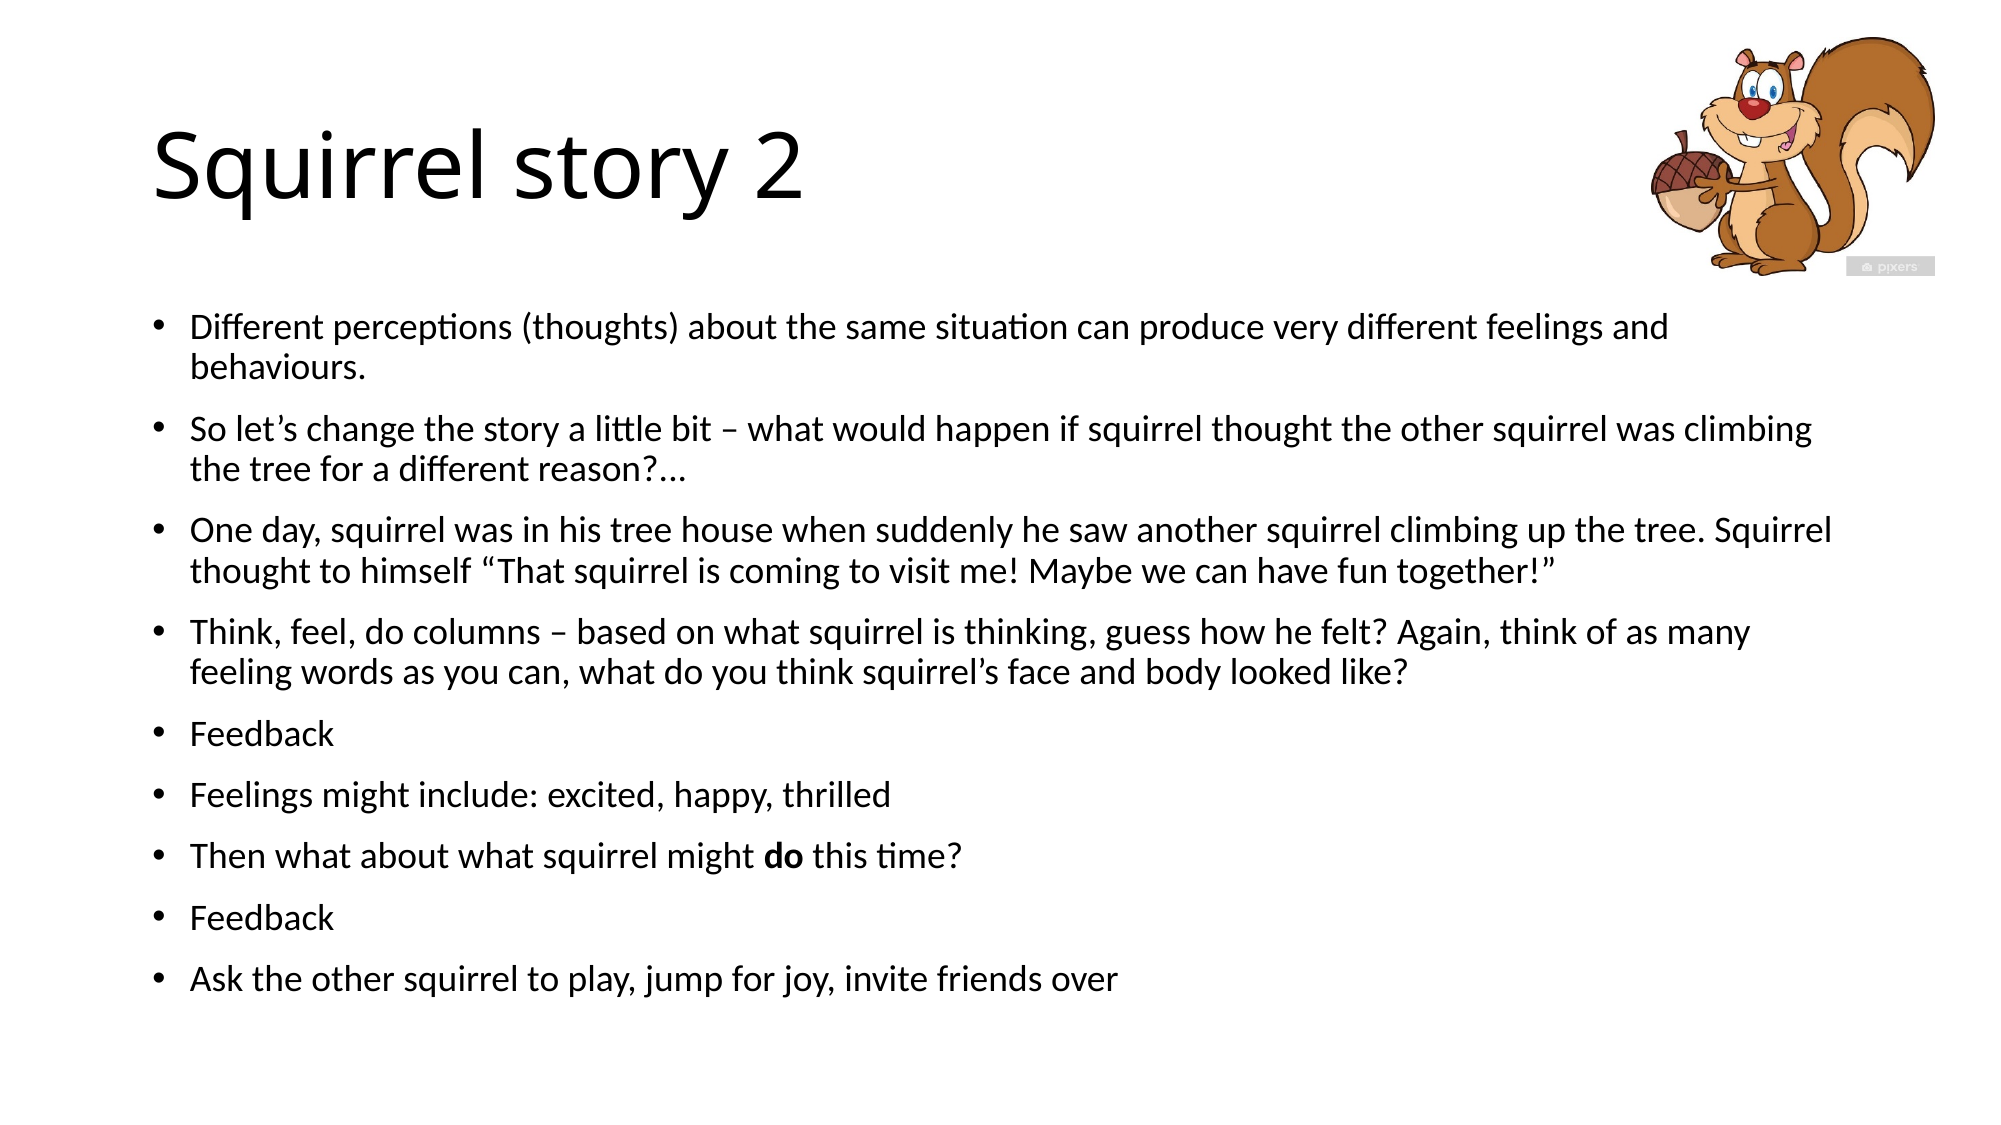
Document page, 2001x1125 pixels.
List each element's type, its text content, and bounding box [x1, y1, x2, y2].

list Different perceptions (thoughts) about the same situation can produce very different feelings and behaviours. So let’s change the story a little bit – what would happen if squirrel thought the other squirrel was climbing the tree for a different reason?... One day, squirrel was in his tree house when suddenly he saw another squirrel climbing up the tree. Squirrel thought to himself “That squirrel is coming to visit me! Maybe we can have fun together!” Think, feel, do columns – based on what squirrel is thinking, guess how he felt? Again, think of as many feeling words as you can, what do you think squirrel’s face and body looked like? Feedback Feelings might include: excited, happy, thrilled Then what about what squirrel might do this time? Feedback Ask the other squirrel to play, jump for joy, invite friends over [137, 299, 1863, 1014]
picture [1651, 37, 1935, 276]
title Squirrel story 2 [137, 59, 1863, 278]
